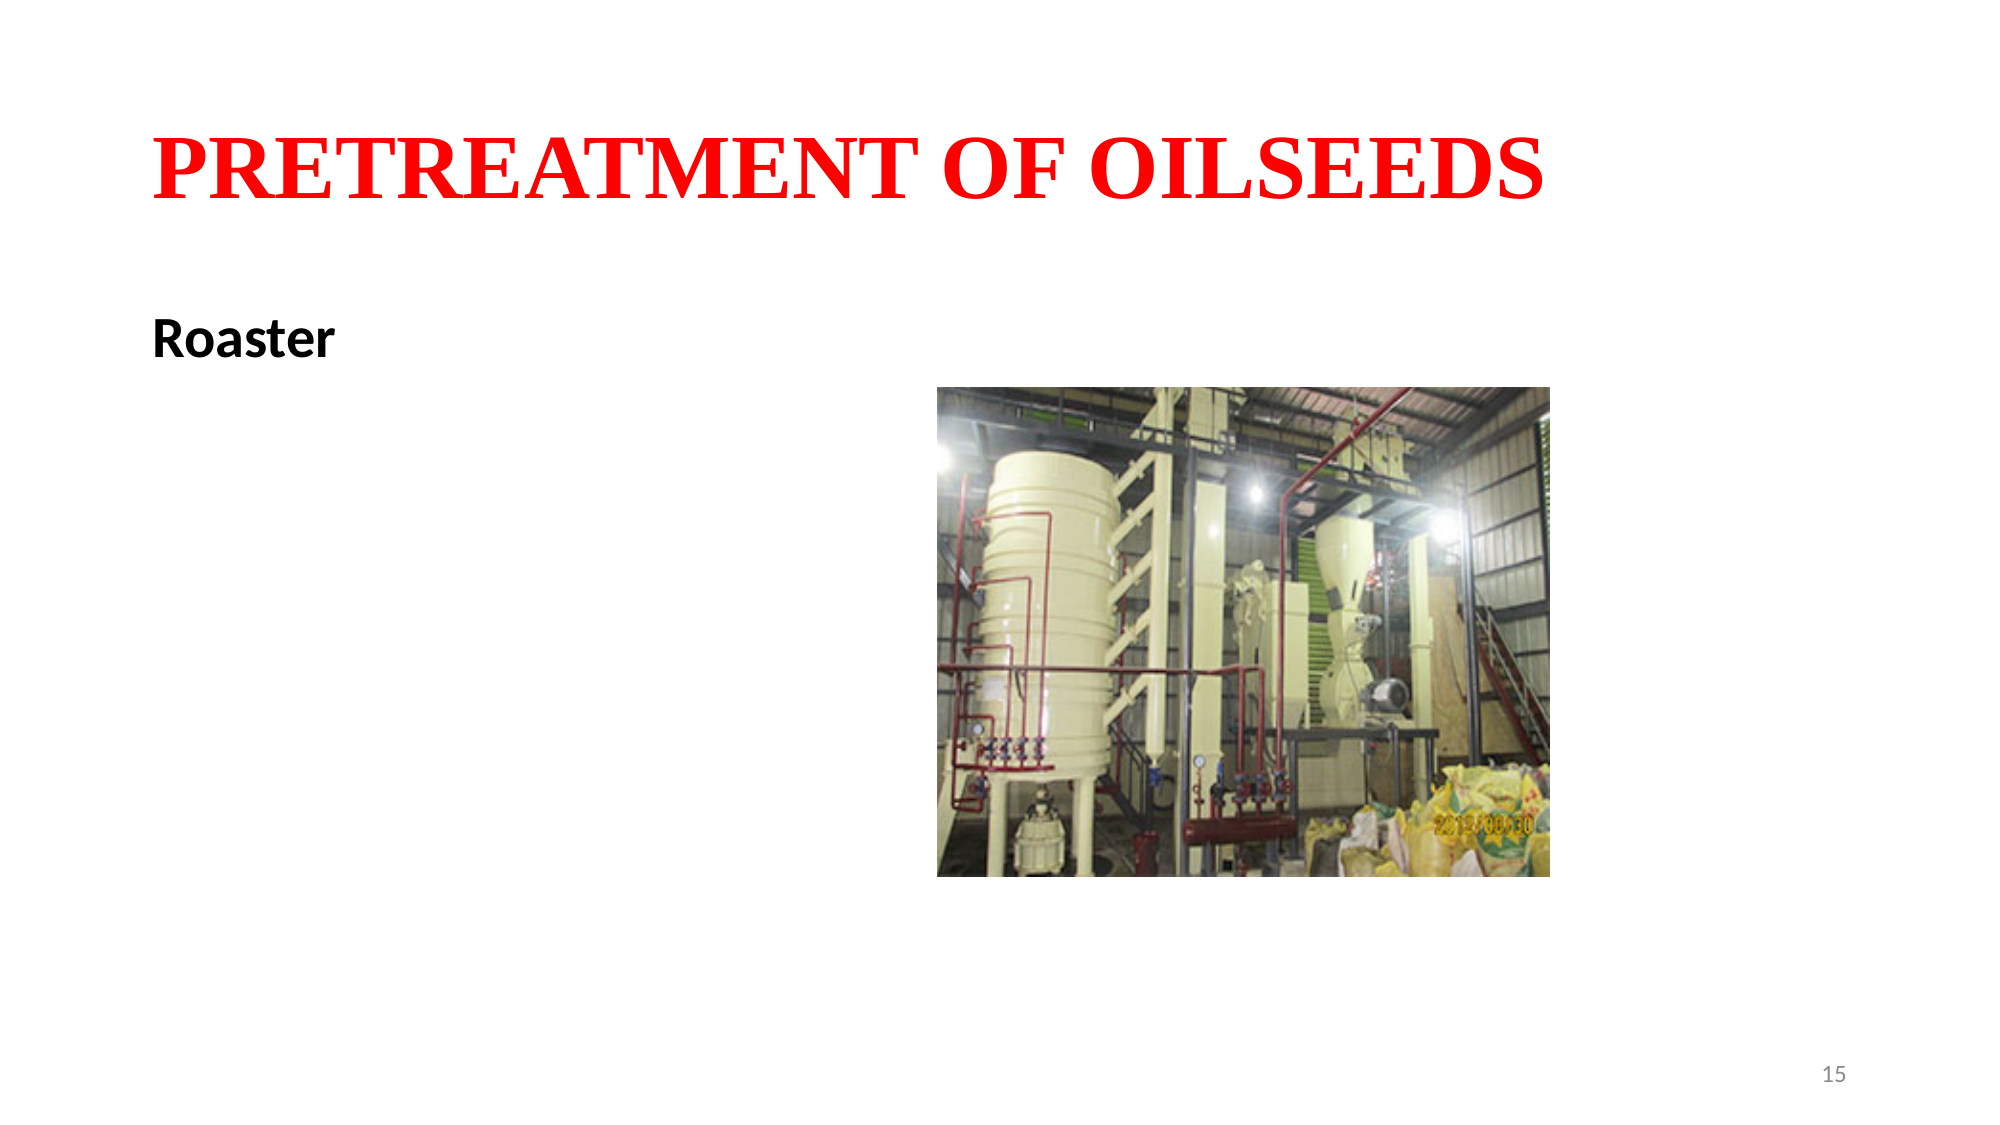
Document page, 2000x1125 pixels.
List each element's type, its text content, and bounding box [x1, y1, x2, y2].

slide_number 15 [1412, 1042, 1862, 1103]
list Roaster [137, 299, 1862, 1014]
picture [937, 387, 1550, 877]
title PRETREATMENT OF OILSEEDS [137, 59, 1862, 278]
